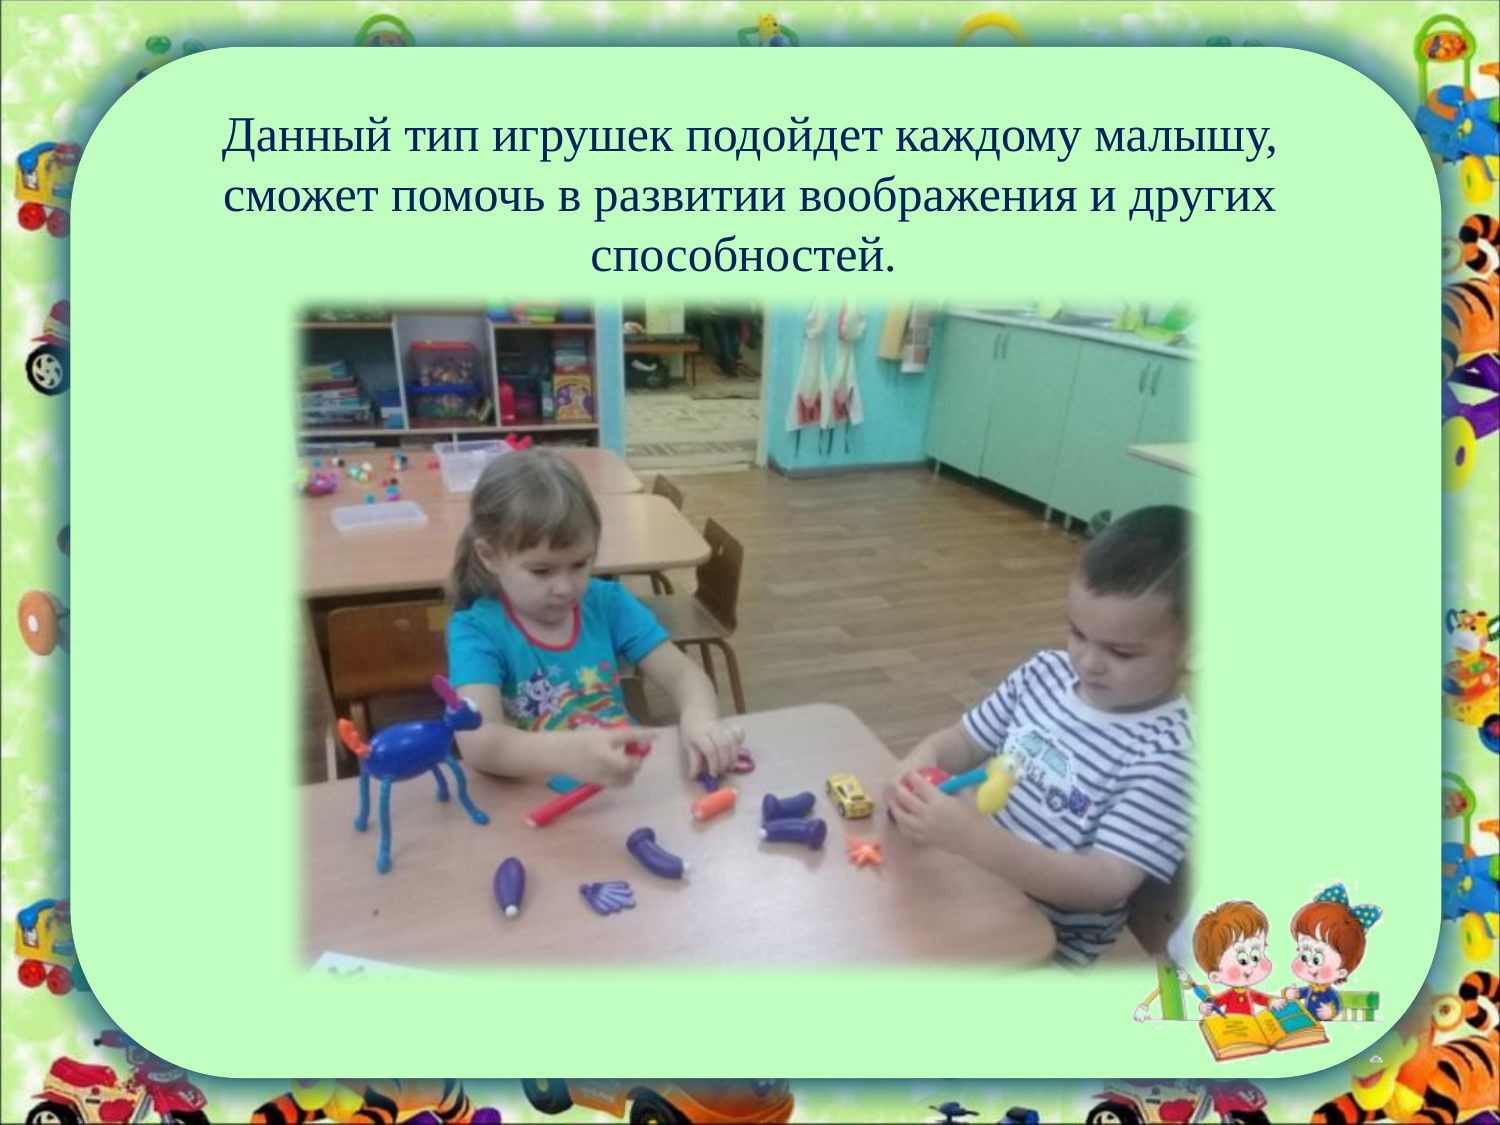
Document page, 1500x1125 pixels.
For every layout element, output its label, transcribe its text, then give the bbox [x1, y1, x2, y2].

text_box Данный тип игрушек подойдет каждому малышу, сможет помочь в развитии воображения и других способностей. [163, 93, 1336, 289]
picture [0, 0, 1500, 1125]
